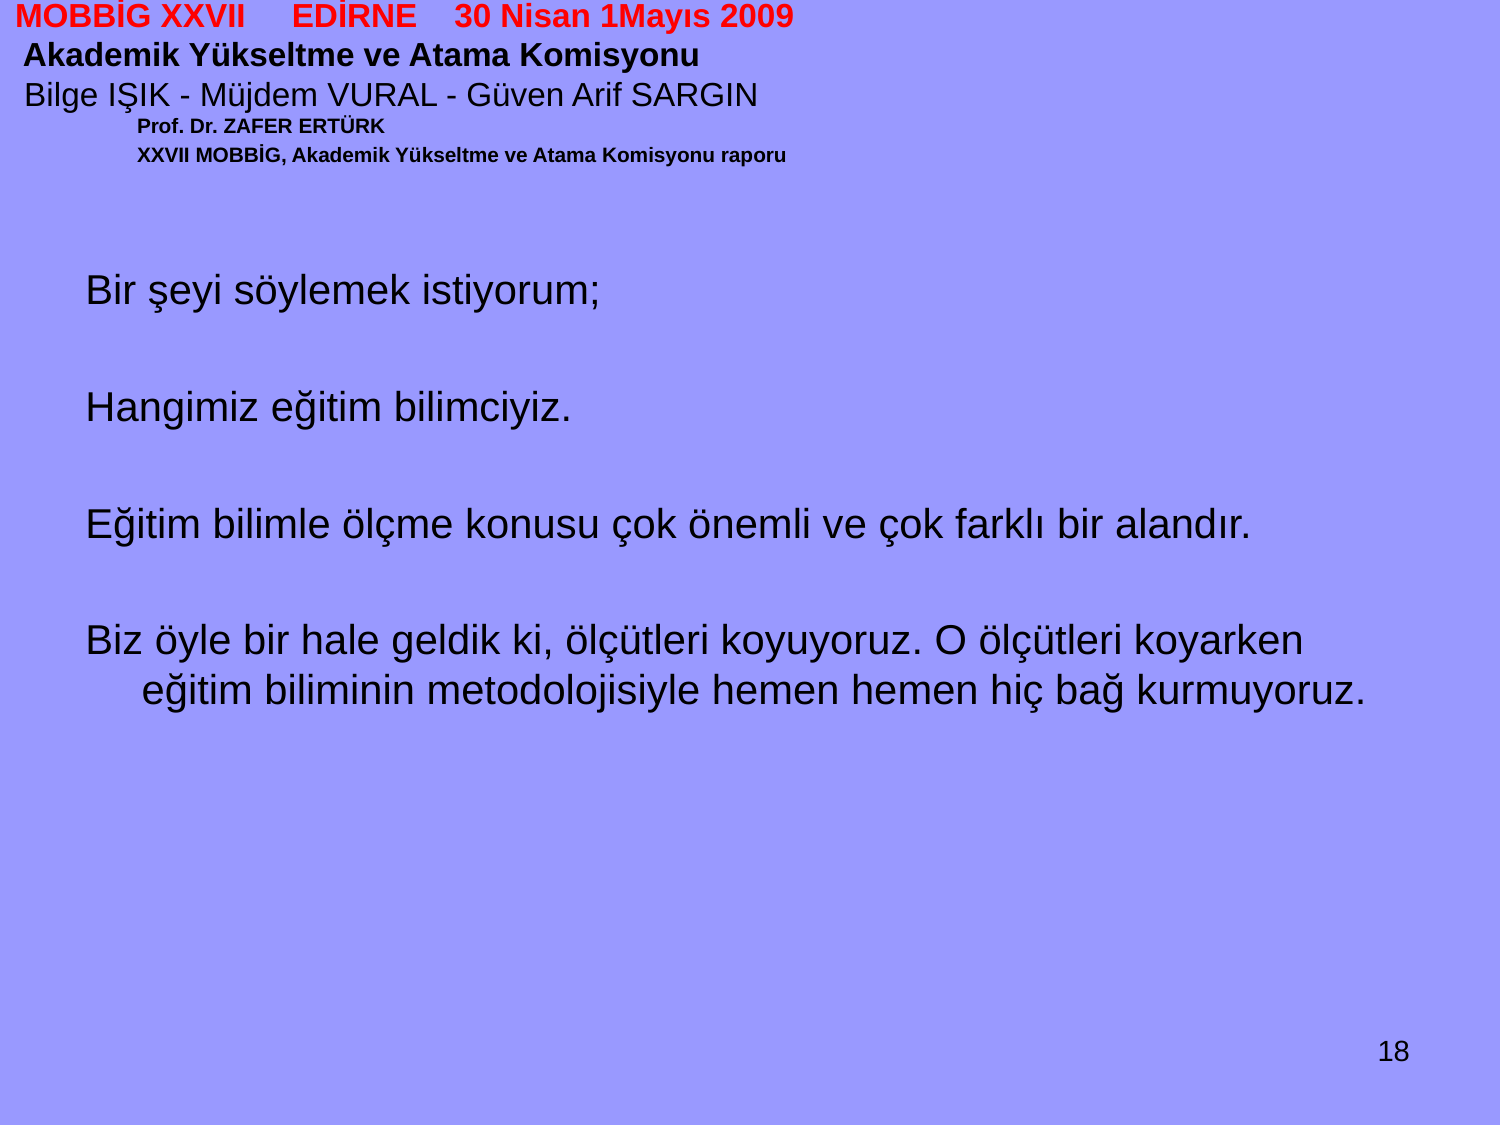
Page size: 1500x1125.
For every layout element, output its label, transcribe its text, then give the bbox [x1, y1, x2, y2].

slide_number 18 [1074, 1024, 1426, 1103]
title MOBBİG XXVII EDİRNE 30 Nisan 1Mayıs 2009 Akademik Yükseltme ve Atama Komisyonu Bilge IŞIK - Müjdem VURAL - Güven Arif SARGIN [0, 0, 1351, 108]
list Prof. Dr. ZAFER ERTÜRK XXVII MOBBİG, Akademik Yükseltme ve Atama Komisyonu raporu Bir şeyi söylemek istiyorum; Hangimiz eğitim bilimciyiz. Eğitim bilimle ölçme konusu çok önemli ve çok farklı bir alandır. Biz öyle bir hale geldik ki, ölçütleri koyuyoruz. O ölçütleri koyarken eğitim biliminin metodolojisiyle hemen hemen hiç bağ kurmuyoruz. [70, 105, 1421, 950]
